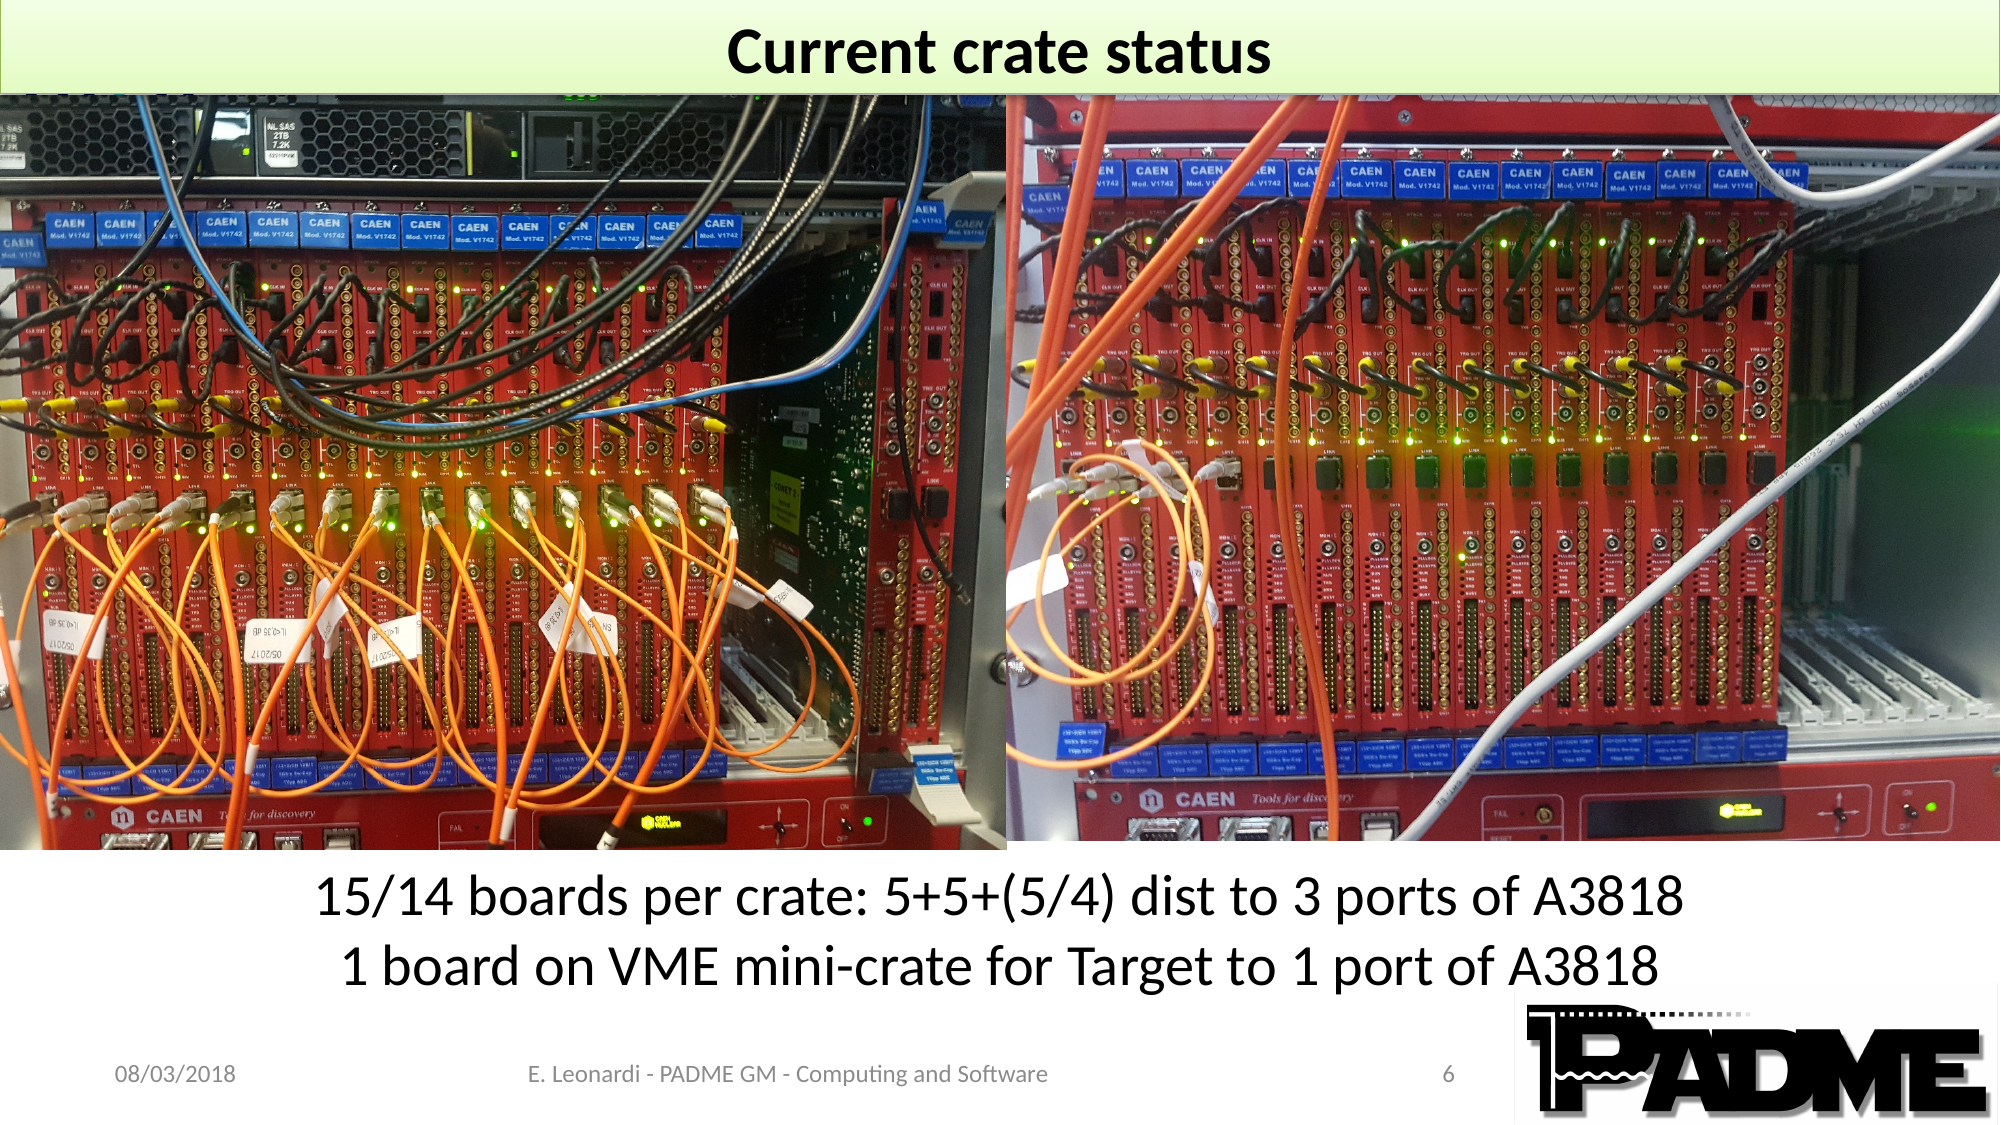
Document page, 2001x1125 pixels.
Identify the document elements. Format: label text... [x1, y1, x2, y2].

picture [1514, 1005, 1998, 1125]
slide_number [99, 1042, 314, 1103]
picture [0, 94, 2000, 851]
slide_number 6 [1263, 1042, 1470, 1103]
text_box 15/14 boards per crate: 5+5+(5/4) dist to 3 ports of A3818 1 board on VME mini-crate for Target to 1 port of A3818 [0, 849, 2000, 1005]
text_box Current crate status [0, 0, 2000, 94]
footer E. Leonardi - PADME GM - Computing and Software [372, 1042, 1206, 1103]
